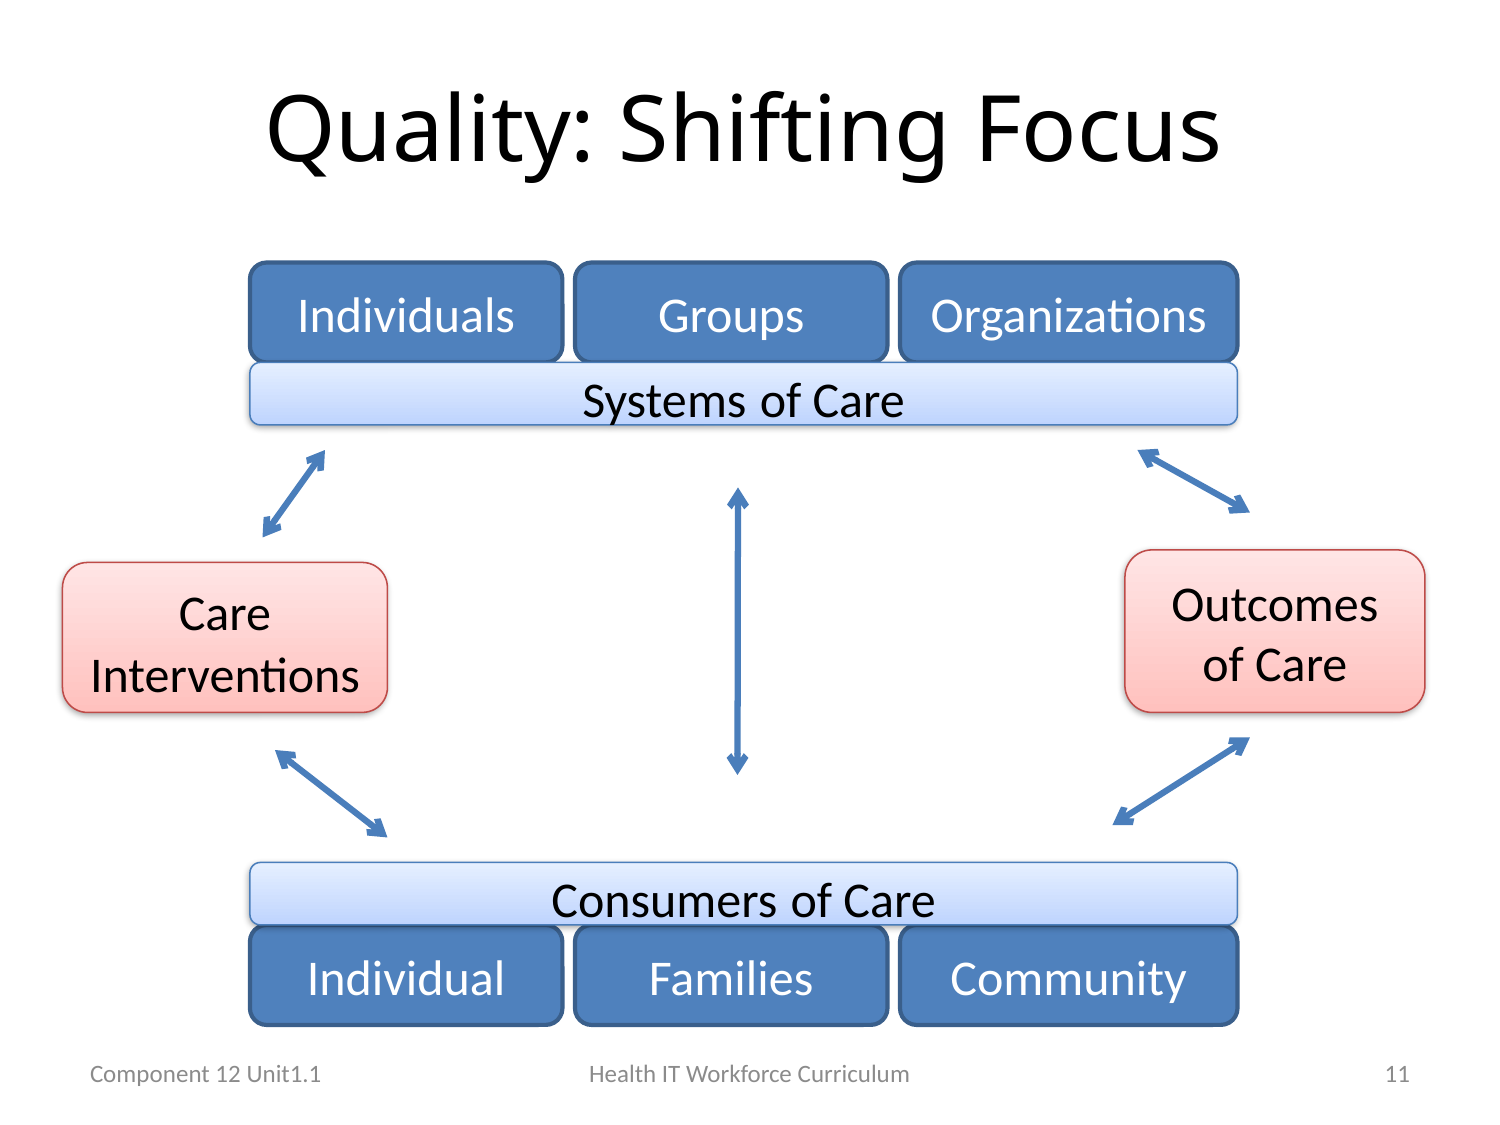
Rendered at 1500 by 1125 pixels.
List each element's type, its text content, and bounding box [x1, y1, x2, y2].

text_box Individuals [247, 260, 565, 361]
text_box Families [572, 932, 890, 1028]
slide_number 11 [1074, 1042, 1425, 1103]
title Quality: Shifting Focus [74, 44, 1413, 188]
text_box Groups [572, 260, 890, 360]
text_box Organizations [897, 260, 1240, 362]
text_box Systems of Care [249, 361, 1239, 426]
text_box Consumers of Care [249, 861, 1239, 926]
slide_number Component 12 Unit1.1 [75, 1042, 425, 1103]
text_box Individual [247, 930, 565, 1028]
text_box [249, 462, 338, 526]
text_box Outcomes of Care [1124, 549, 1426, 714]
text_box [274, 749, 388, 838]
text_box Community [897, 929, 1240, 1028]
footer Health IT Workforce Curriculum [512, 1042, 988, 1103]
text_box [1137, 449, 1251, 513]
text_box Care Interventions [61, 561, 389, 714]
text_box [1112, 737, 1251, 826]
